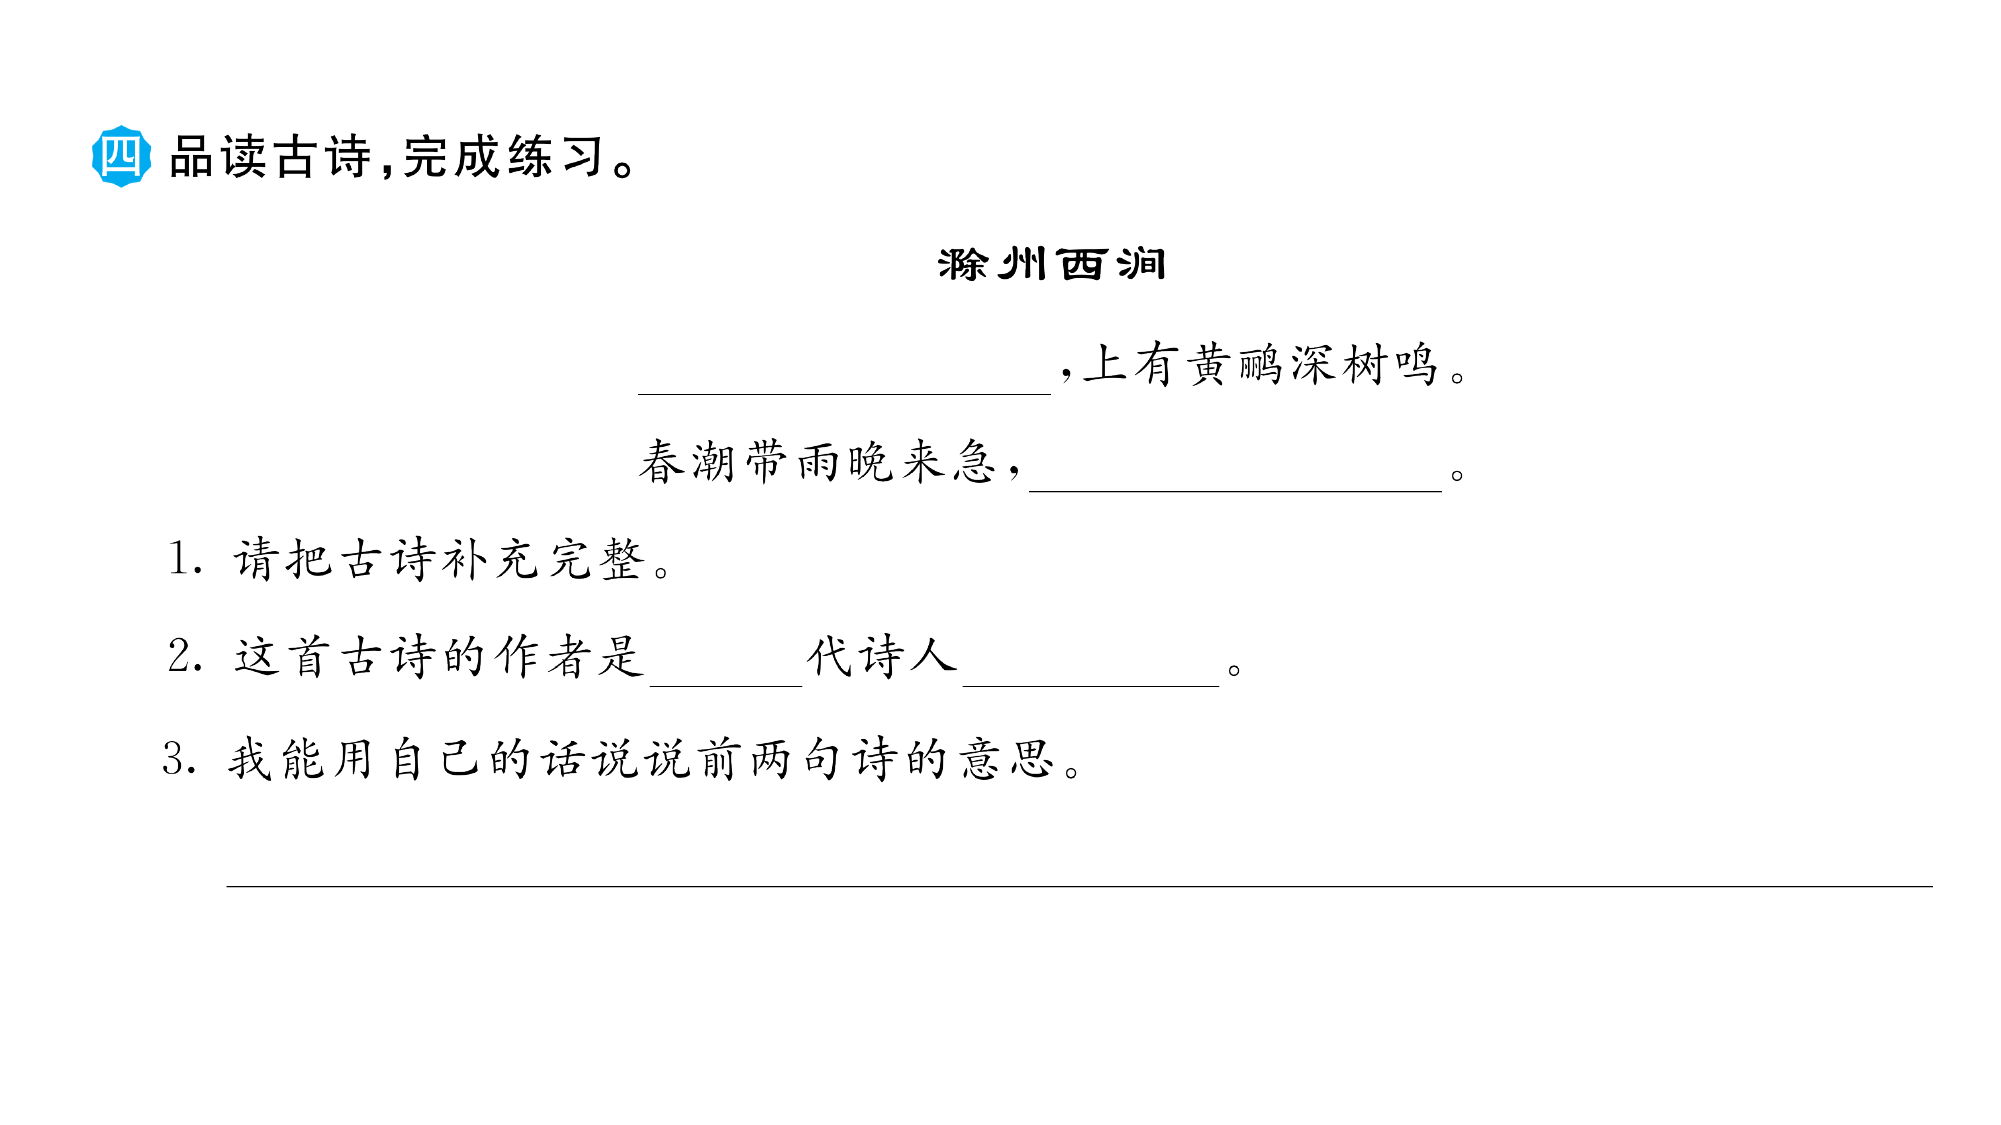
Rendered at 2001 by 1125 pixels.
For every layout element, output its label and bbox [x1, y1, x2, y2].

picture [159, 718, 2000, 896]
picture [88, 118, 1979, 713]
